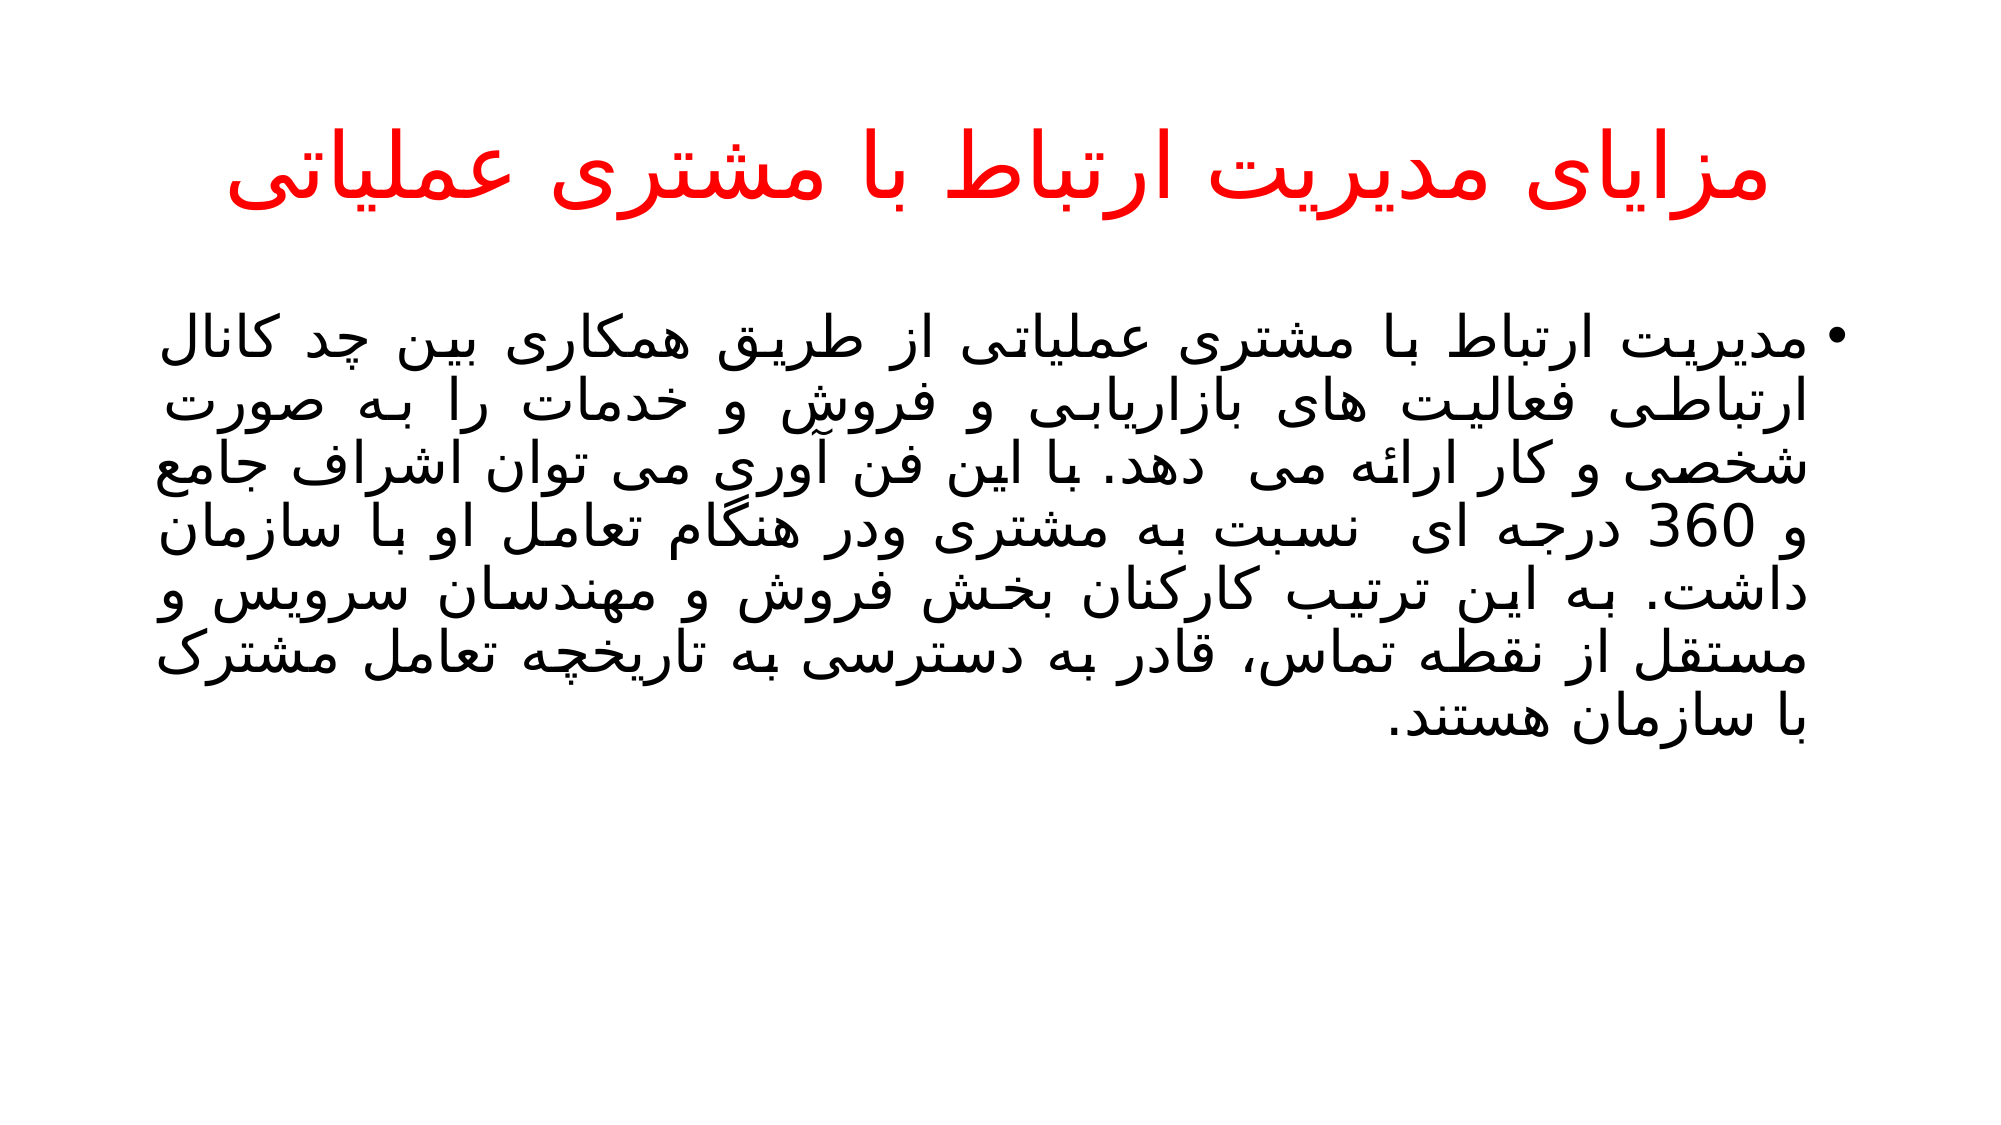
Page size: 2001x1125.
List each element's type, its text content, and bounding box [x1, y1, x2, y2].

list مدیریت ارتباط با مشتری عملیاتی از طریق همکاری بین چد کانال ارتباطی فعالیت های بازاریابی و فروش و خدمات را به صورت شخصی و کار ارائه می دهد. با این فن آوری می توان اشراف جامع و 360 درجه ای نسبت به مشتری ودر هنگام تعامل او با سازمان داشت. به این ترتیب کارکنان بخش فروش و مهندسان سرویس و مستقل از نقطه تماس، قادر به دسترسی به تاریخچه تعامل مشترک با سازمان هستند. [137, 299, 1863, 1014]
title مزایای مدیریت ارتباط با مشتری عملیاتی [137, 59, 1863, 278]
